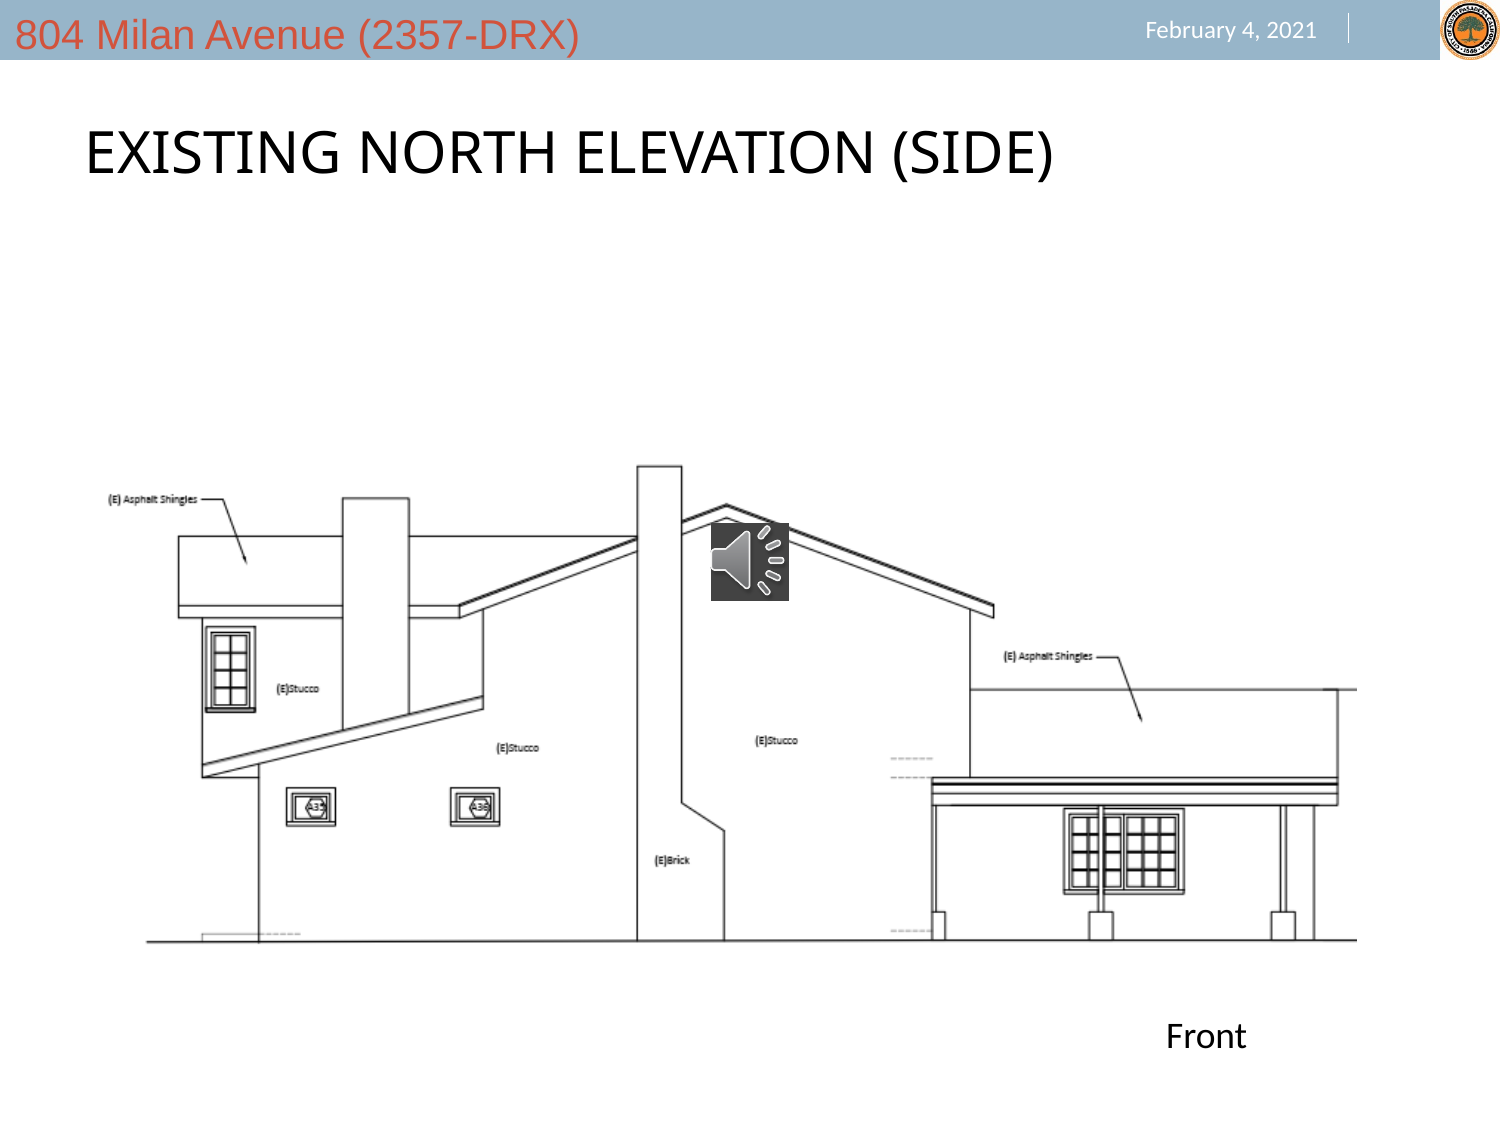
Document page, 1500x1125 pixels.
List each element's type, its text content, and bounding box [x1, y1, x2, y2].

text_box EXISTING NORTH ELEVATION (SIDE) [50, 116, 1500, 206]
text_box Front [1151, 1003, 1500, 1064]
picture [85, 413, 1357, 953]
picture [1440, 0, 1500, 60]
